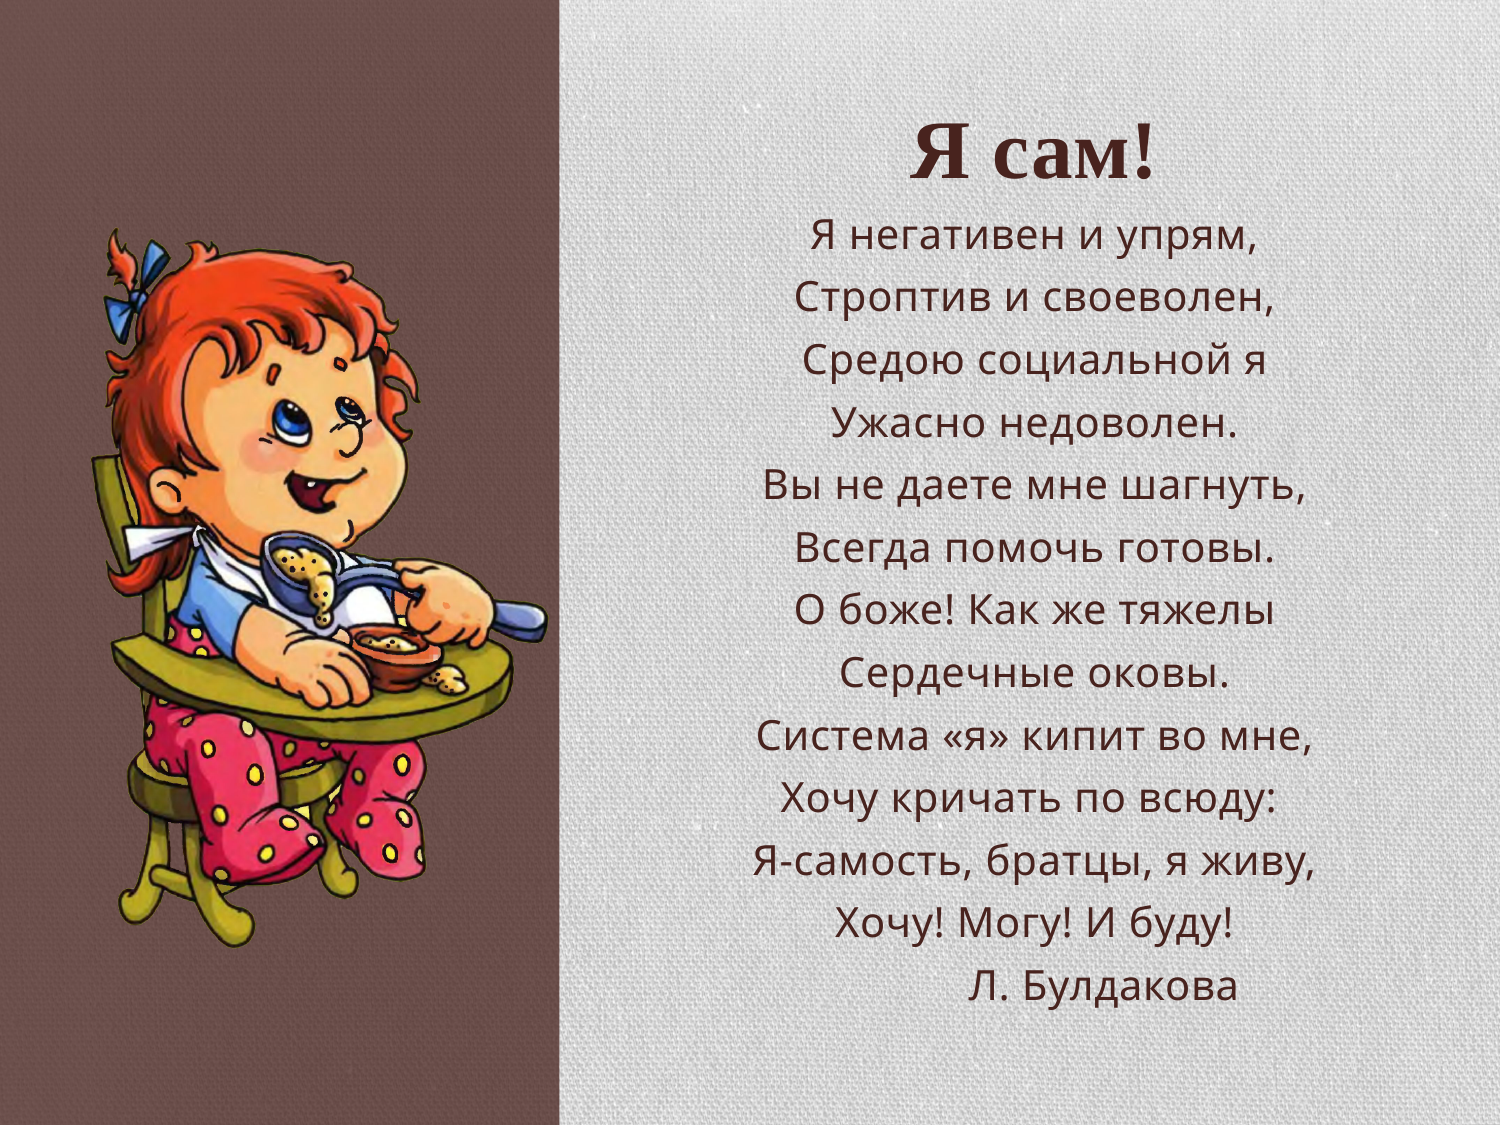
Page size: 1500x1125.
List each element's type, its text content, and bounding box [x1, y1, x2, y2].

picture [88, 196, 570, 953]
list Я сам! Я негативен и упрям, Строптив и своеволен, Средою социальной я Ужасно недоволен. Вы не даете мне шагнуть, Всегда помочь готовы. О боже! Как же тяжелы Сердечные оковы. Система «я» кипит во мне, Хочу кричать по всюду: Я-самость, братцы, я живу, Хочу! Могу! И буду! Л. Булдакова [619, 87, 1450, 1023]
